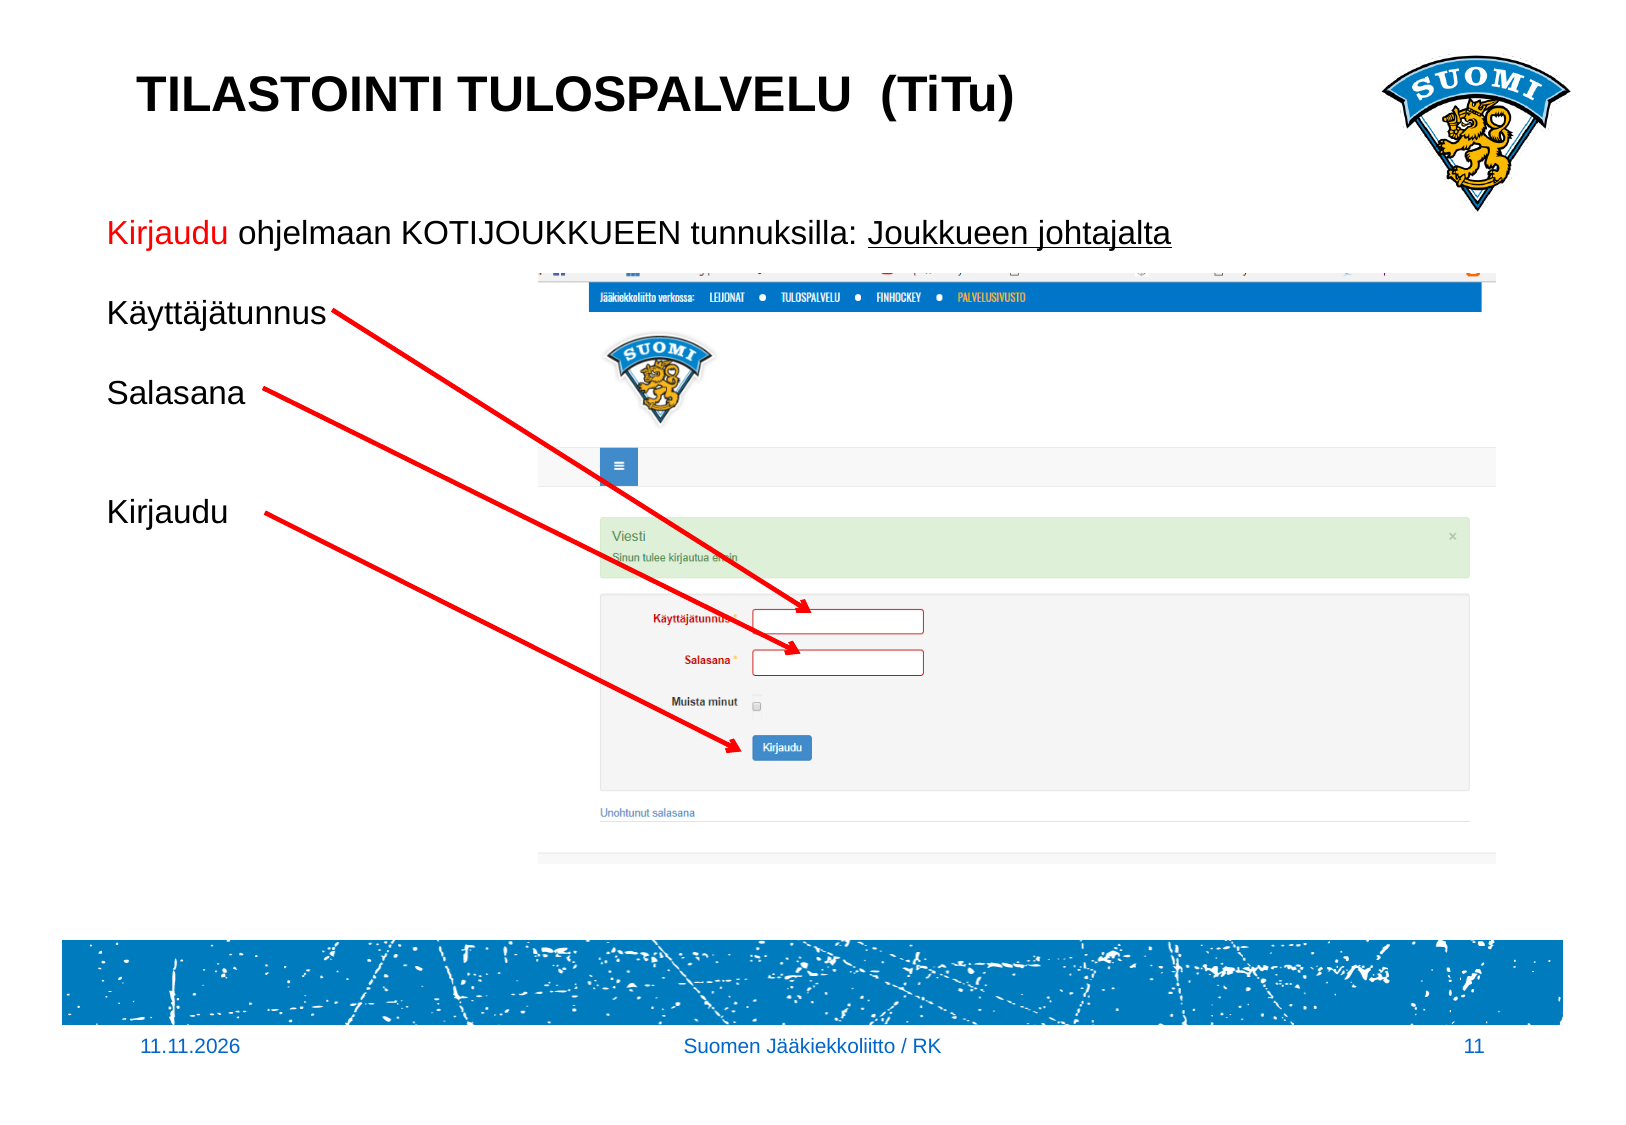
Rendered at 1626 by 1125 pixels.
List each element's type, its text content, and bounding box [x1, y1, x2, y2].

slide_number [125, 1025, 463, 1100]
slide_number 11 [1162, 1025, 1500, 1100]
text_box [264, 512, 742, 752]
picture [62, 940, 1563, 1025]
text_box Kirjaudu ohjelmaan KOTIJOUKKUEEN tunnuksilla: Joukkueen johtajalta Käyttäjätunnus Salasana Kirjaudu [91, 203, 1392, 538]
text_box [331, 309, 812, 613]
picture [538, 273, 1496, 865]
footer Suomen Jääkiekkoliitto / RK [562, 1025, 1063, 1100]
picture [1377, 52, 1575, 216]
text_box TILASTOINTI TULOSPALVELU (TiTu) [121, 53, 1375, 203]
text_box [262, 387, 801, 654]
